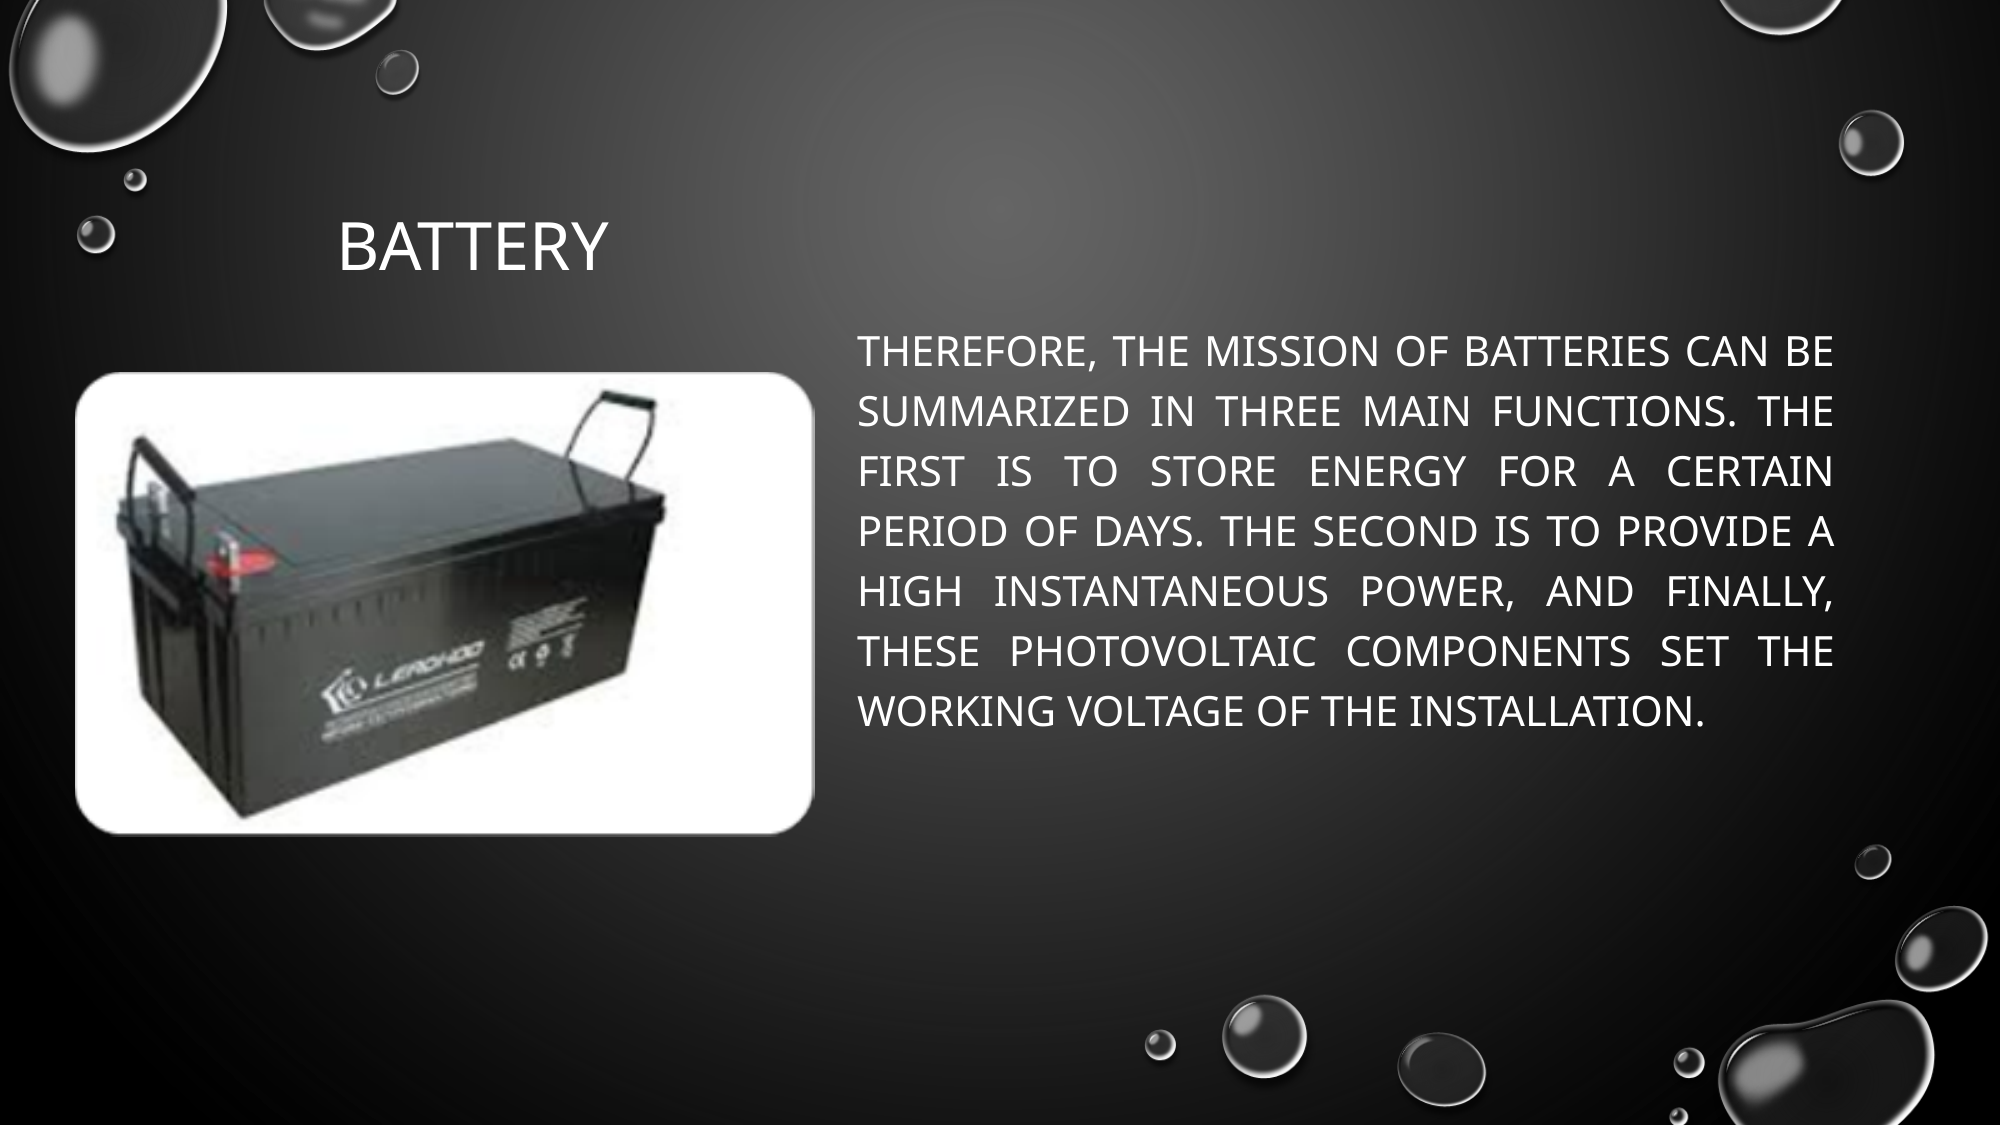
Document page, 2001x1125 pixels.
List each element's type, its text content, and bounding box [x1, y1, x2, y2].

picture [0, 0, 2000, 1125]
list Therefore, the mission of batteries can be summarized in three main functions. The first is to store energy for a certain period of days. The second is to provide a high instantaneous power, and finally, these photovoltaic components set the working voltage of the installation. [842, 99, 1851, 950]
title BATTERY [149, 135, 796, 370]
